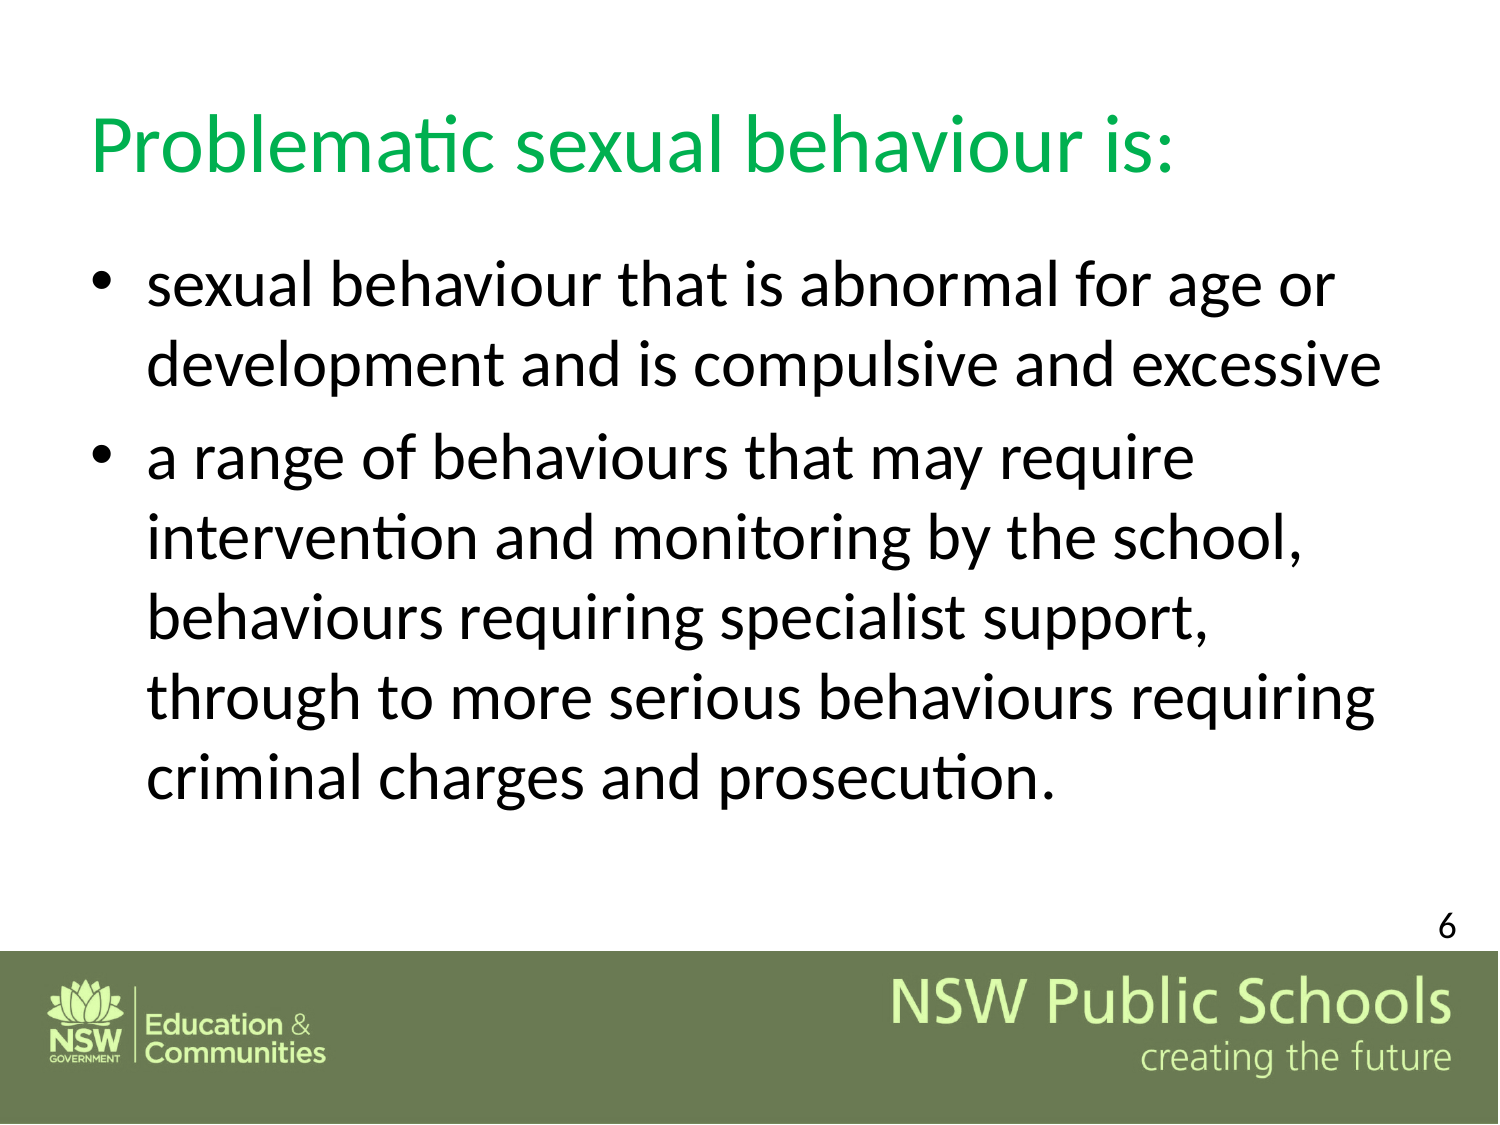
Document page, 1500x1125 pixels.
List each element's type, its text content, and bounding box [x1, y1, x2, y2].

picture [0, 951, 1498, 1124]
title Problematic sexual behaviour is: [75, 45, 1425, 231]
text_box 6 [1423, 893, 1471, 949]
list sexual behaviour that is abnormal for age or development and is compulsive and excessive a range of behaviours that may require intervention and monitoring by the school, behaviours requiring specialist support, through to more serious behaviours requiring criminal charges and prosecution. [75, 231, 1425, 949]
